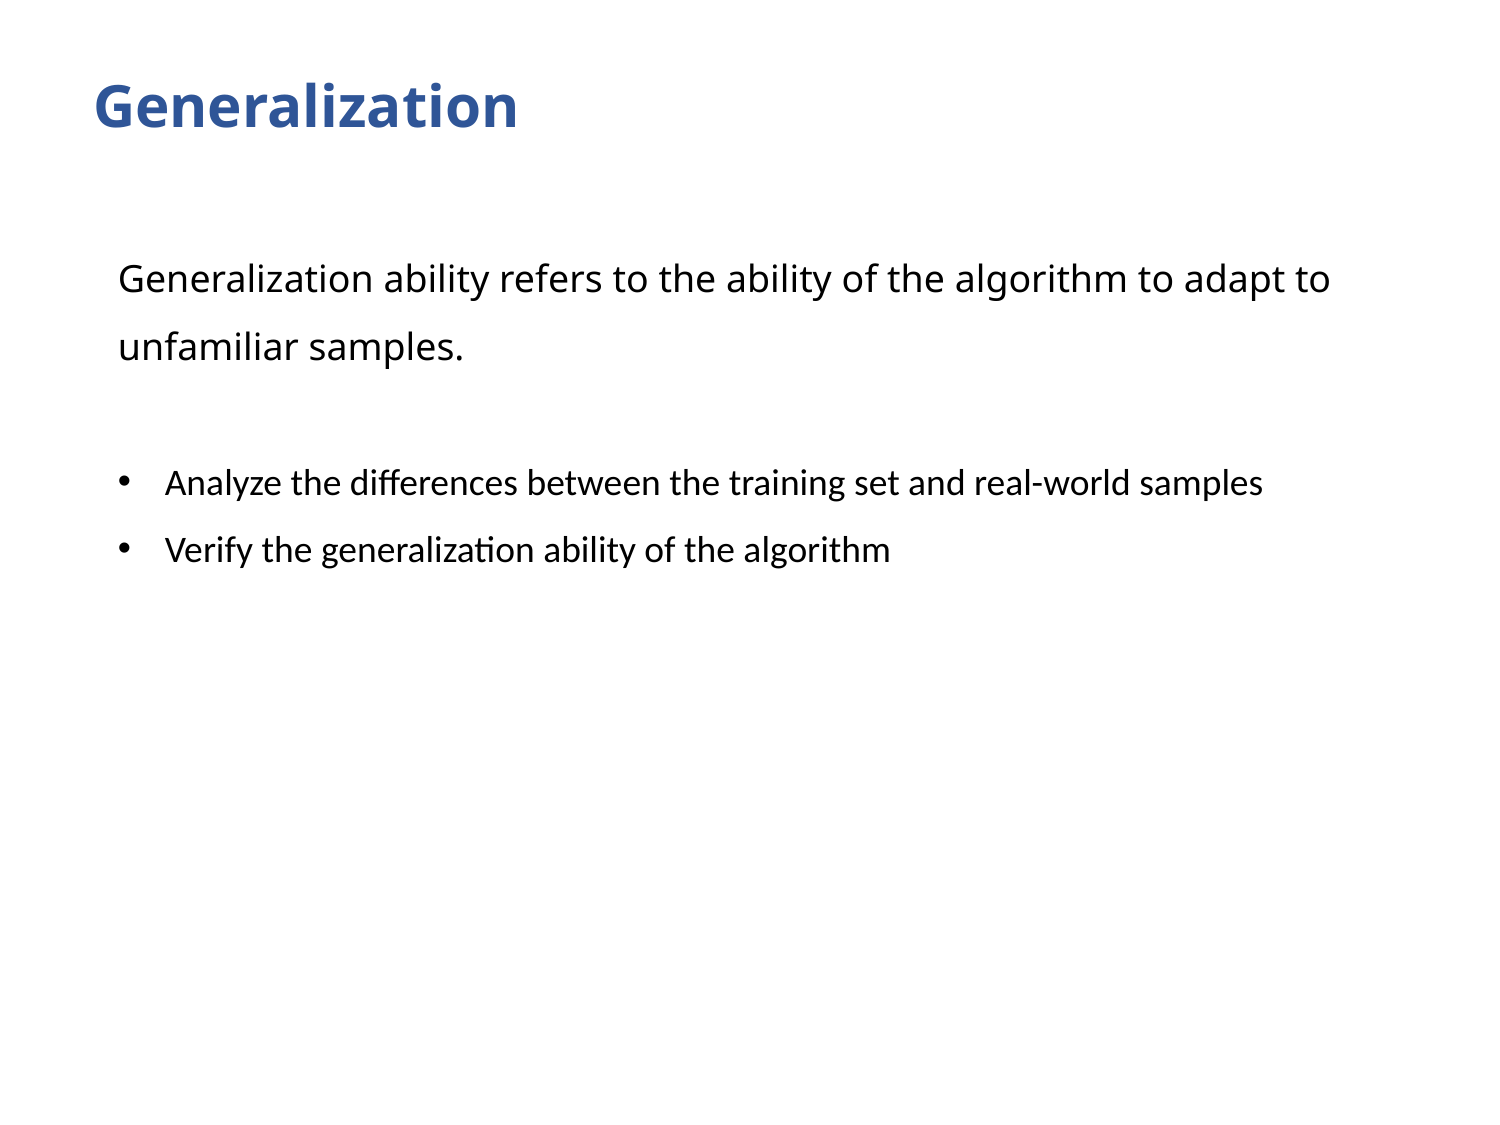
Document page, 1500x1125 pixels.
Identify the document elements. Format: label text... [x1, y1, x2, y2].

text_box Generalization [78, 61, 1422, 147]
text_box Generalization ability refers to the ability of the algorithm to adapt to unfamiliar samples. Analyze the differences between the training set and real-world samples Verify the generalization ability of the algorithm [103, 225, 1376, 578]
